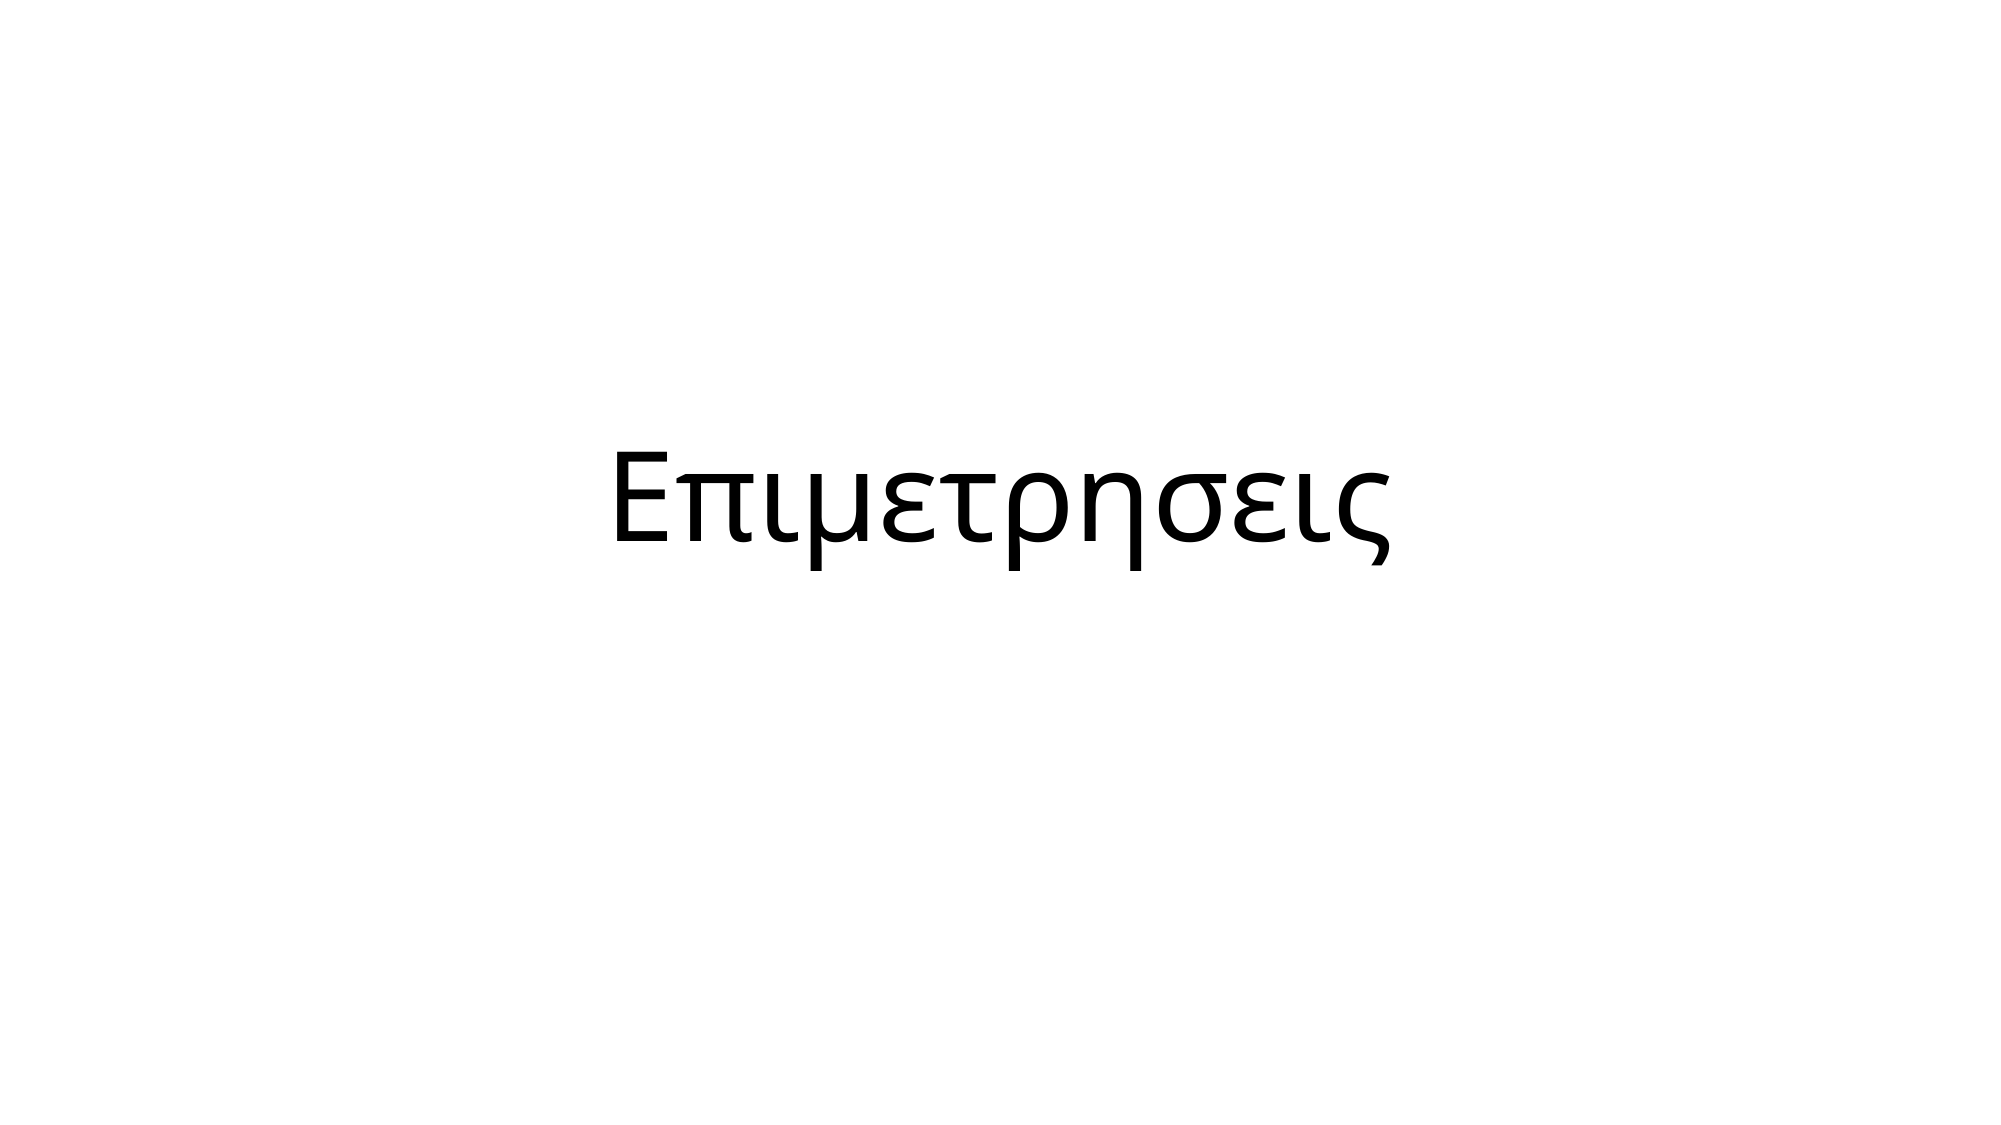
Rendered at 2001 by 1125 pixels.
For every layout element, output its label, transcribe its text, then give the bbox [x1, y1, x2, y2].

title Επιμετρησεις [249, 184, 1750, 576]
